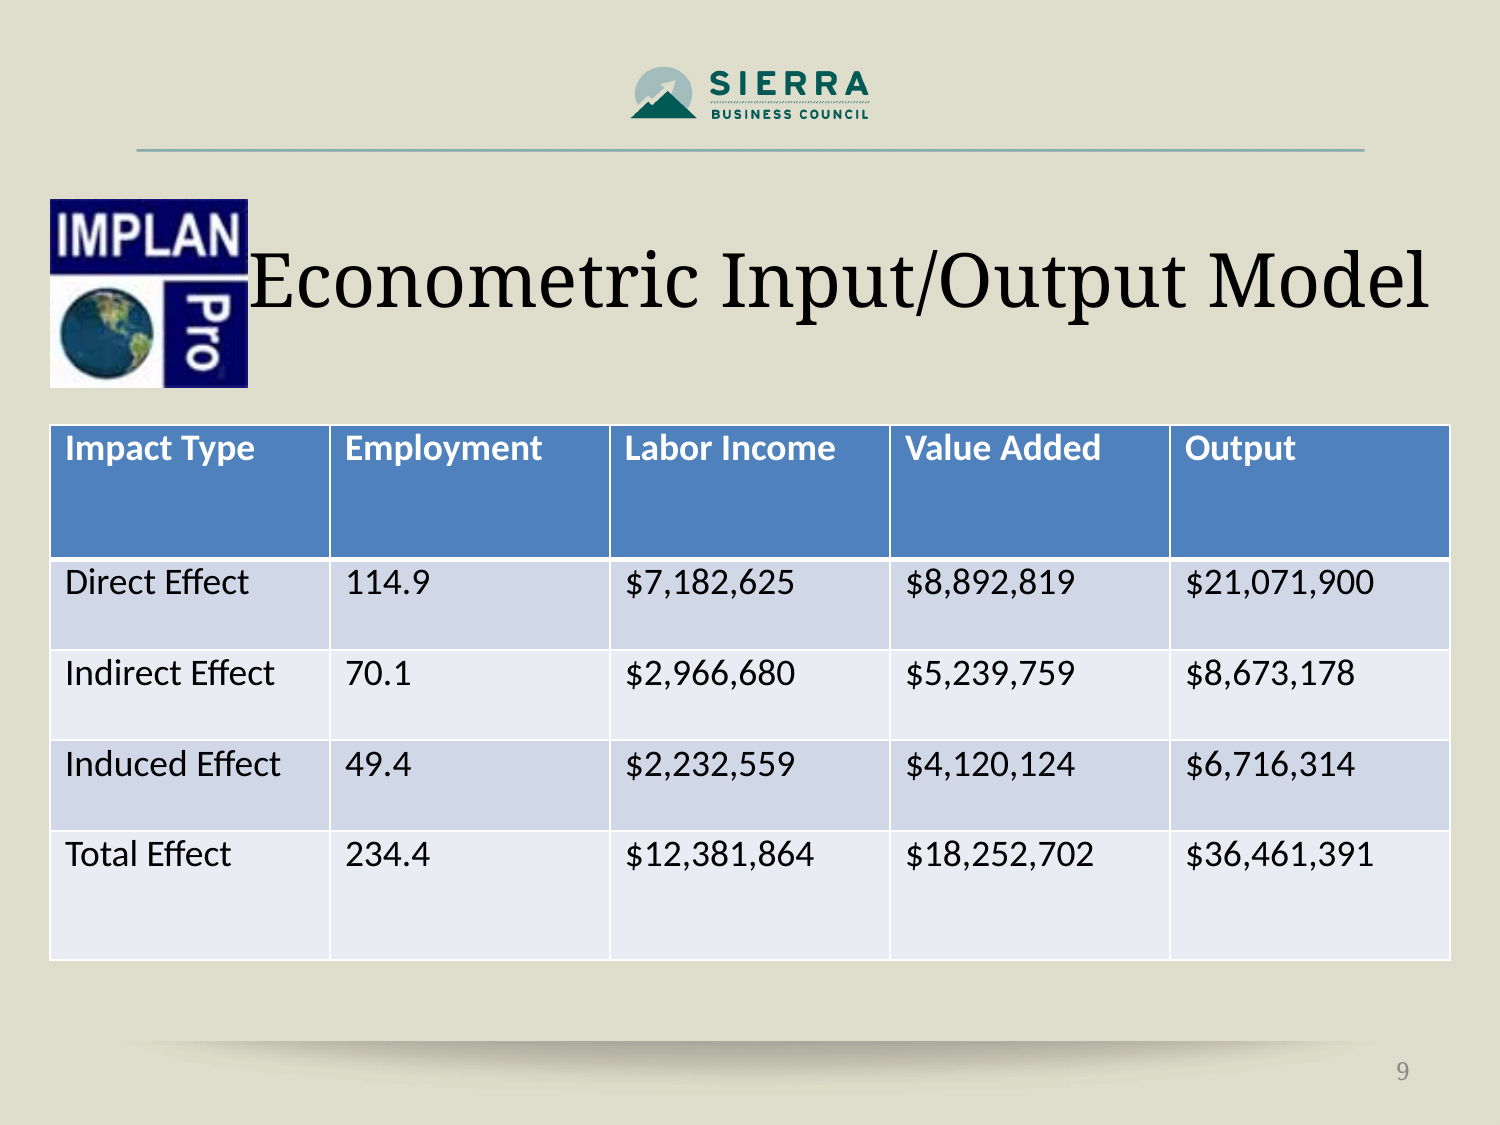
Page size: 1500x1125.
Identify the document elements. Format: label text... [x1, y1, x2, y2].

table_cell $2,232,559 [611, 741, 889, 830]
picture [0, 0, 1500, 1125]
table_cell Indirect Effect [51, 651, 329, 739]
table_header Impact Type [51, 426, 329, 557]
table_header Output [1171, 426, 1449, 557]
table_cell Direct Effect [51, 562, 329, 649]
table_cell $36,461,391 [1171, 832, 1449, 959]
table_cell $4,120,124 [891, 741, 1169, 830]
table_cell $21,071,900 [1171, 562, 1449, 649]
table_cell 49.4 [331, 741, 609, 830]
table_header Value Added [891, 426, 1169, 557]
text_box Econometric Input/Output Model [253, 224, 1485, 330]
table_cell 70.1 [331, 651, 609, 739]
table_cell $18,252,702 [891, 832, 1169, 959]
table_cell $2,966,680 [611, 651, 889, 739]
slide_number 9 [1074, 1042, 1425, 1103]
table_cell Total Effect [51, 832, 329, 959]
table_cell $8,892,819 [891, 562, 1169, 649]
table_header Employment [331, 426, 609, 557]
table_cell $6,716,314 [1171, 741, 1449, 830]
table_cell 234.4 [331, 832, 609, 959]
table_cell 114.9 [331, 562, 609, 649]
table_header Labor Income [611, 426, 889, 557]
table_cell $12,381,864 [611, 832, 889, 959]
table_cell $8,673,178 [1171, 651, 1449, 739]
table_cell $5,239,759 [891, 651, 1169, 739]
table_cell $7,182,625 [611, 562, 889, 649]
table_cell Induced Effect [51, 741, 329, 830]
